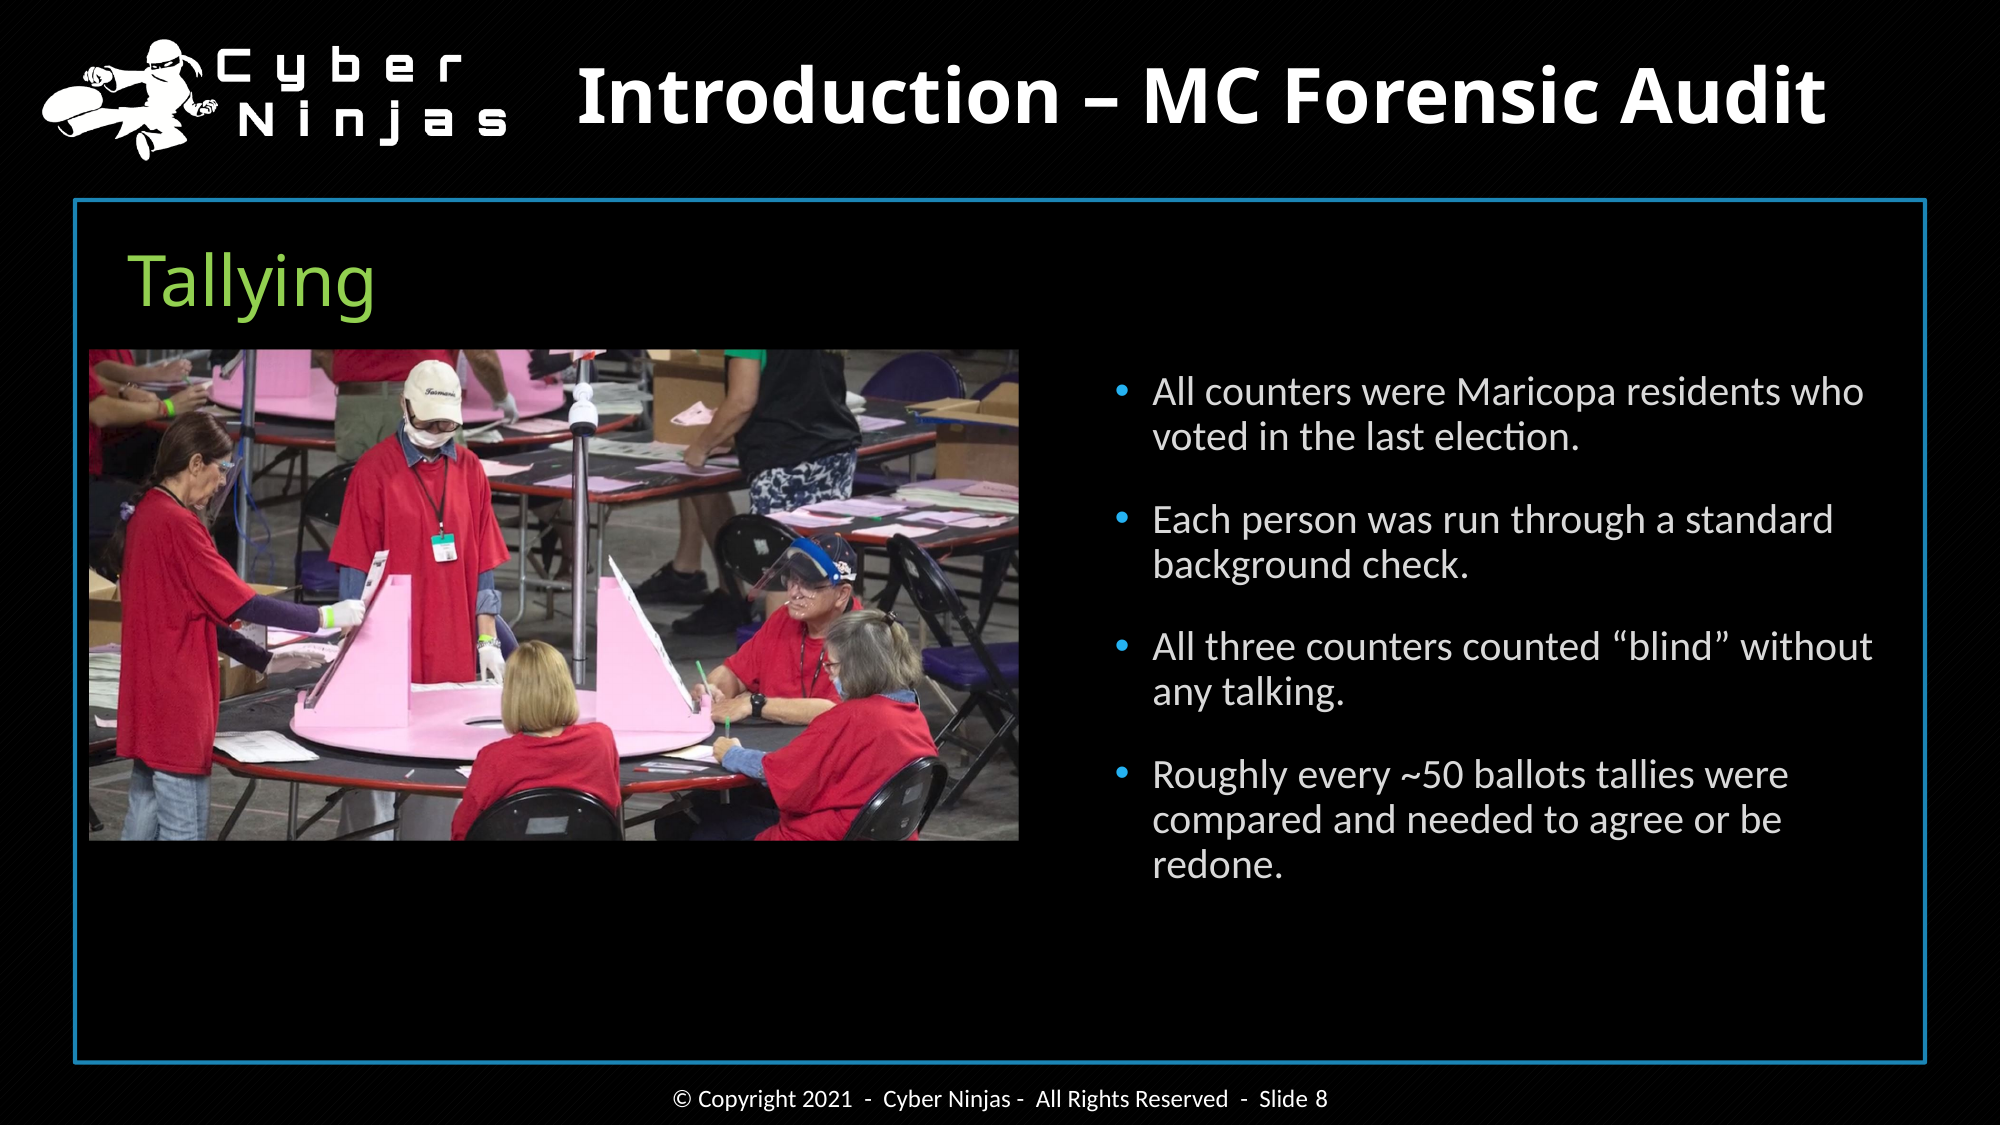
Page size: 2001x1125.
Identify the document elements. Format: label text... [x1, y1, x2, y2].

list Introduction – MC Forensic Audit [562, 50, 1925, 150]
footer © Copyright 2021 - Cyber Ninjas - All Rights Reserved - Slide 8 [0, 1074, 2000, 1113]
picture [87, 349, 1019, 841]
list All counters were Maricopa residents who voted in the last election. Each person was run through a standard background check. All three counters counted “blind” without any talking. Roughly every ~50 ballots tallies were compared and needed to agree or be redone. [1100, 362, 1913, 1025]
title Tallying [112, 237, 1888, 350]
picture [37, 37, 509, 162]
